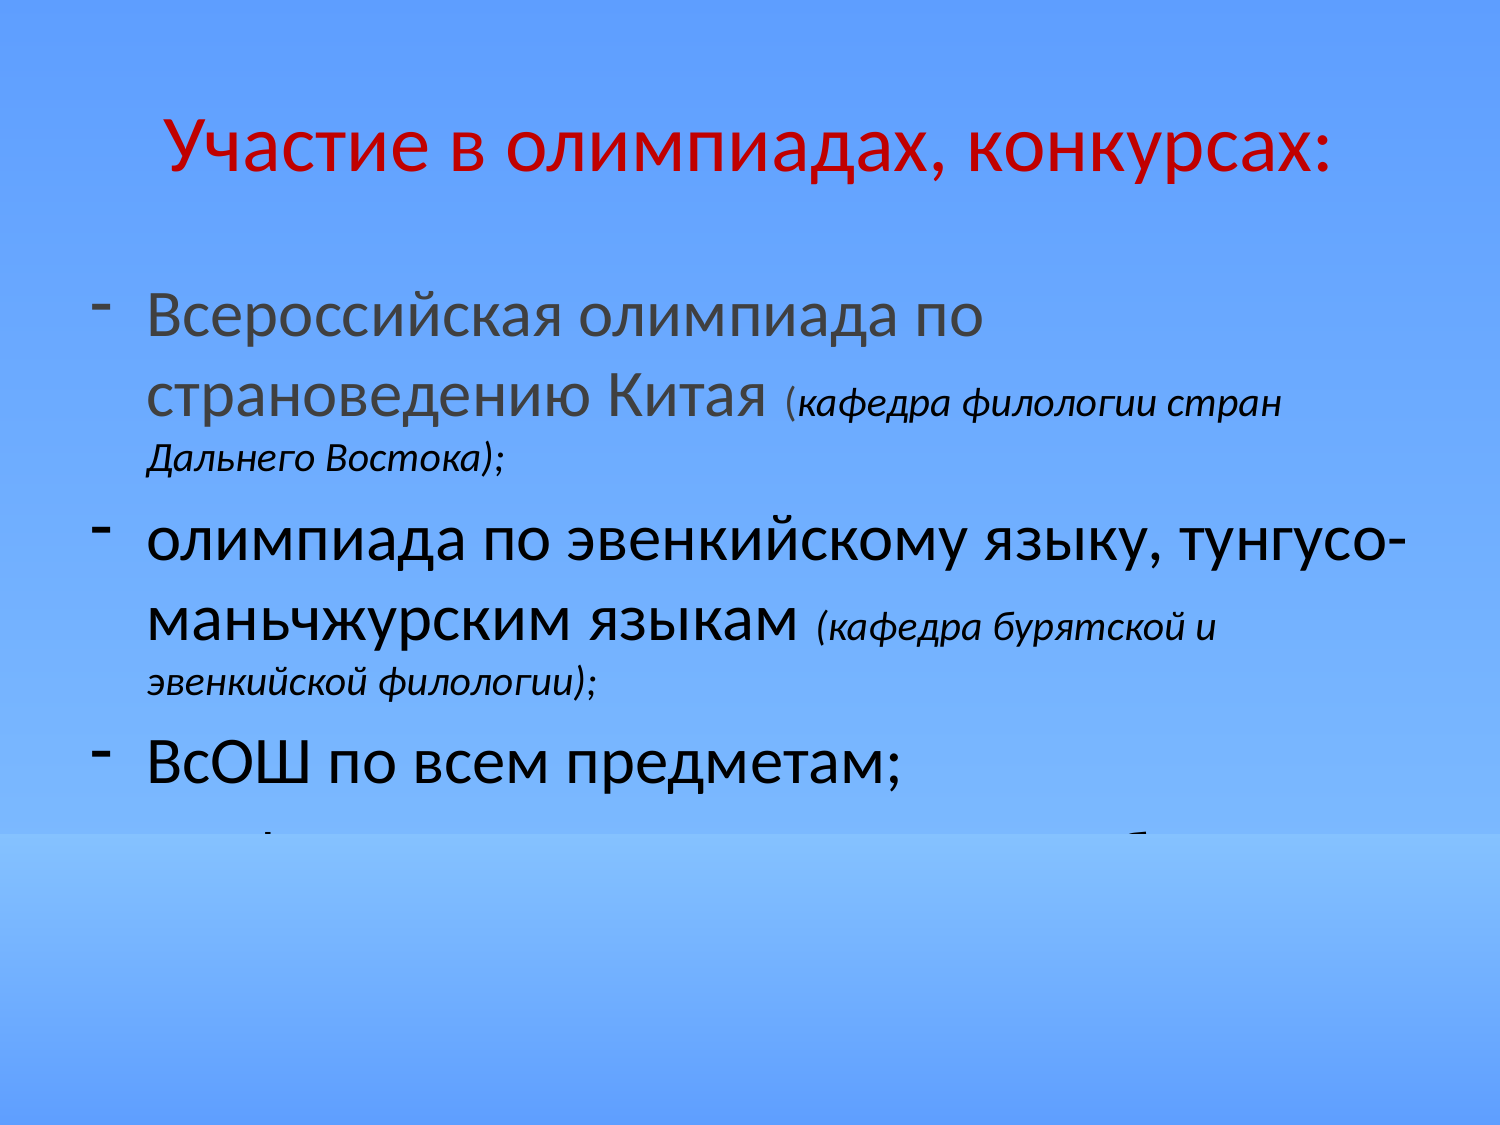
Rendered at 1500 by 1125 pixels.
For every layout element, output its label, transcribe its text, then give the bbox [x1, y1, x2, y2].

list Всероссийская олимпиада по страноведению Китая (кафедра филологии стран Дальнего Востока); олимпиада по эвенкийскому языку, тунгусо-маньчжурским языкам (кафедра бурятской и эвенкийской филологии); ВсОШ по всем предметам; конференция школьников «Шаг в будущее» (АЯЛ) [75, 262, 1425, 832]
text_box [0, 832, 1500, 1125]
title Участие в олимпиадах, конкурсах: [75, 45, 1425, 233]
